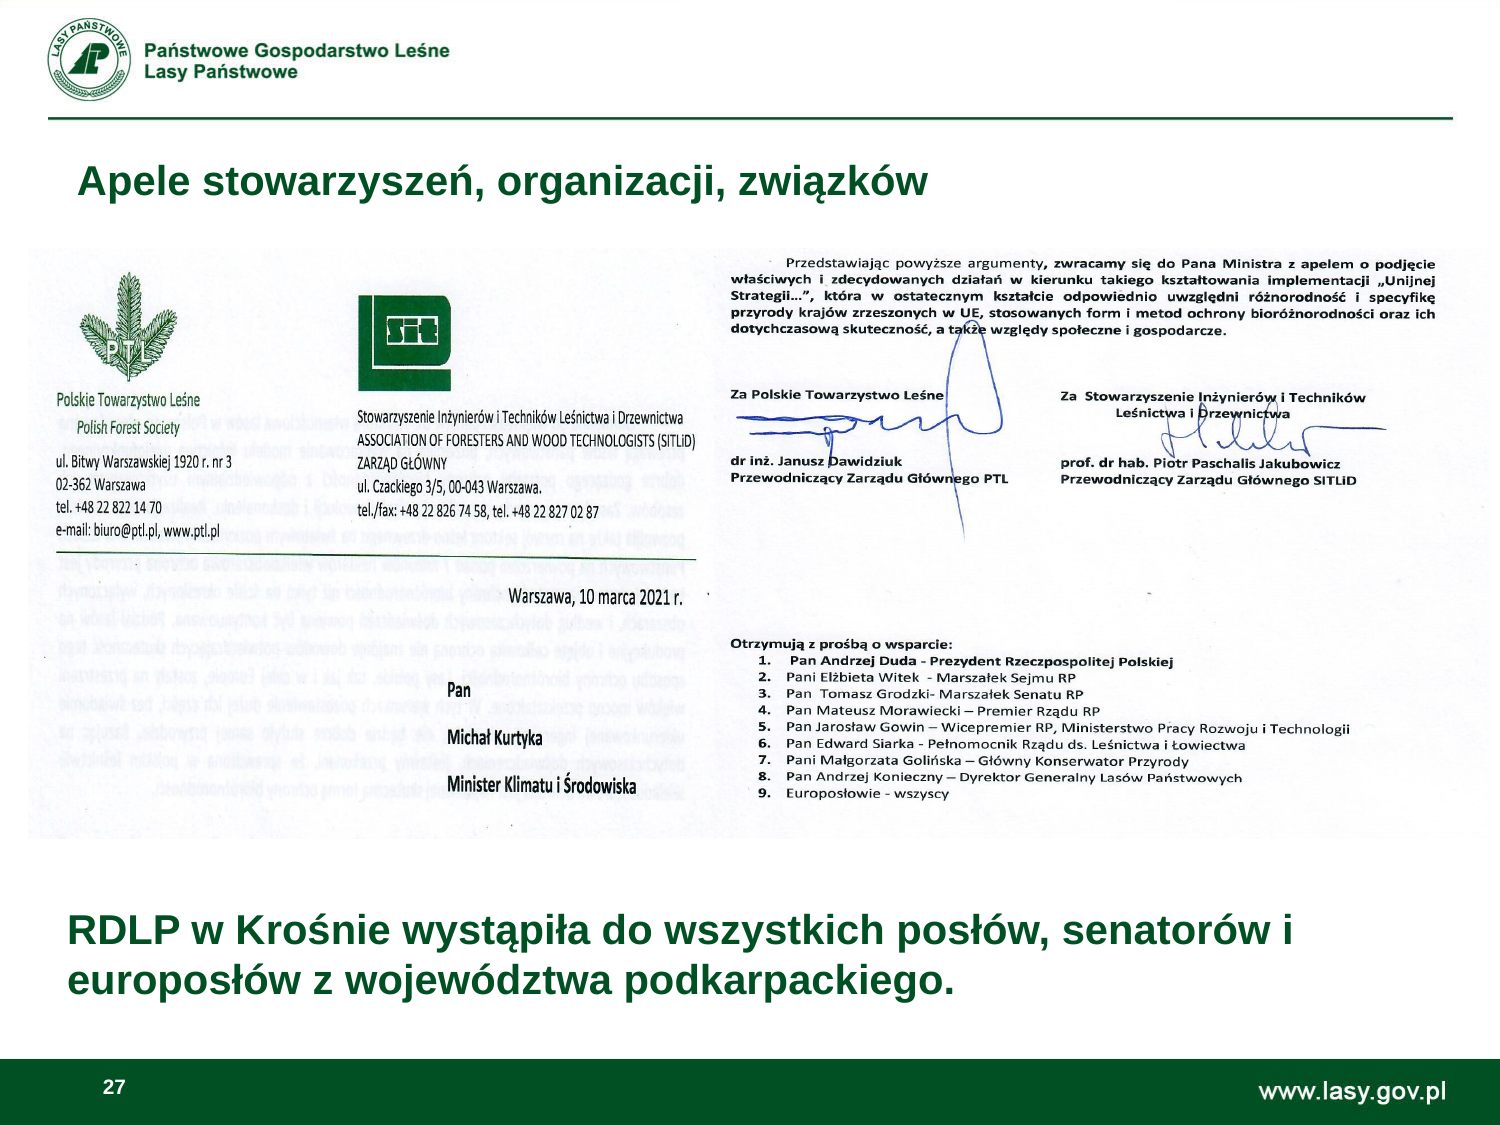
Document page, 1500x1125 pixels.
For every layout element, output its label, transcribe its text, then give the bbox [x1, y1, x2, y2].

text_box RDLP w Krośnie wystąpiła do wszystkich posłów, senatorów i europosłów z województwa podkarpackiego. [52, 893, 1377, 1013]
picture [0, 0, 1500, 1125]
title Apele stowarzyszeń, organizacji, związków [61, 136, 1387, 221]
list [27, 248, 712, 840]
